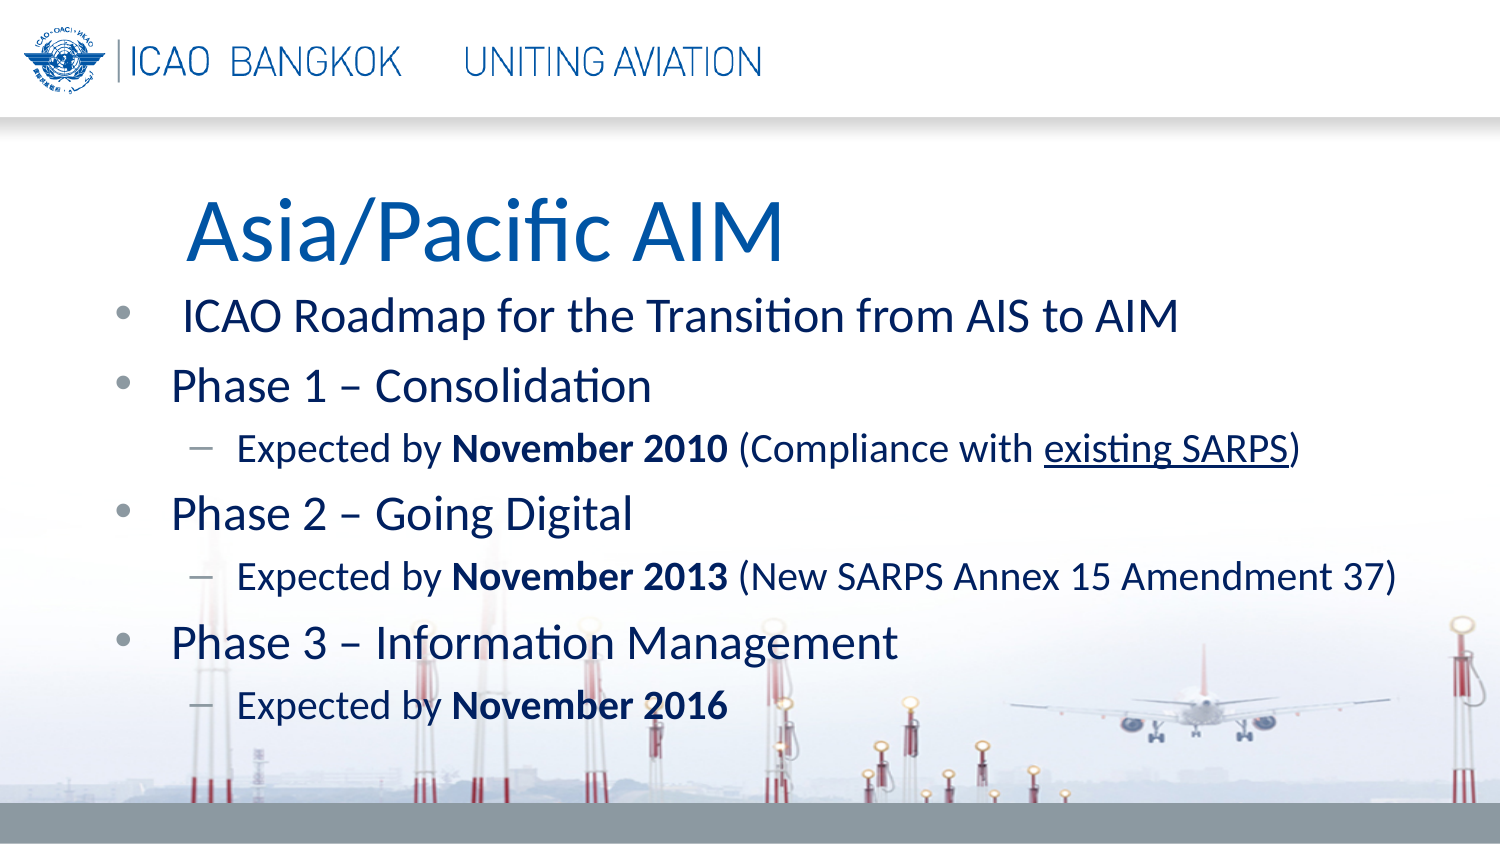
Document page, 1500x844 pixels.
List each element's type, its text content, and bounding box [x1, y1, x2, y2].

text_box Asia/Pacific AIM [171, 161, 1367, 272]
text_box ICAO Roadmap for the Transition from AIS to AIM Phase 1 – Consolidation Expected by November 2010 (Compliance with existing SARPS) Phase 2 – Going Digital Expected by November 2013 (New SARPS Annex 15 Amendment 37) Phase 3 – Information Management Expected by November 2016 [99, 274, 1450, 777]
picture [0, 0, 1500, 803]
